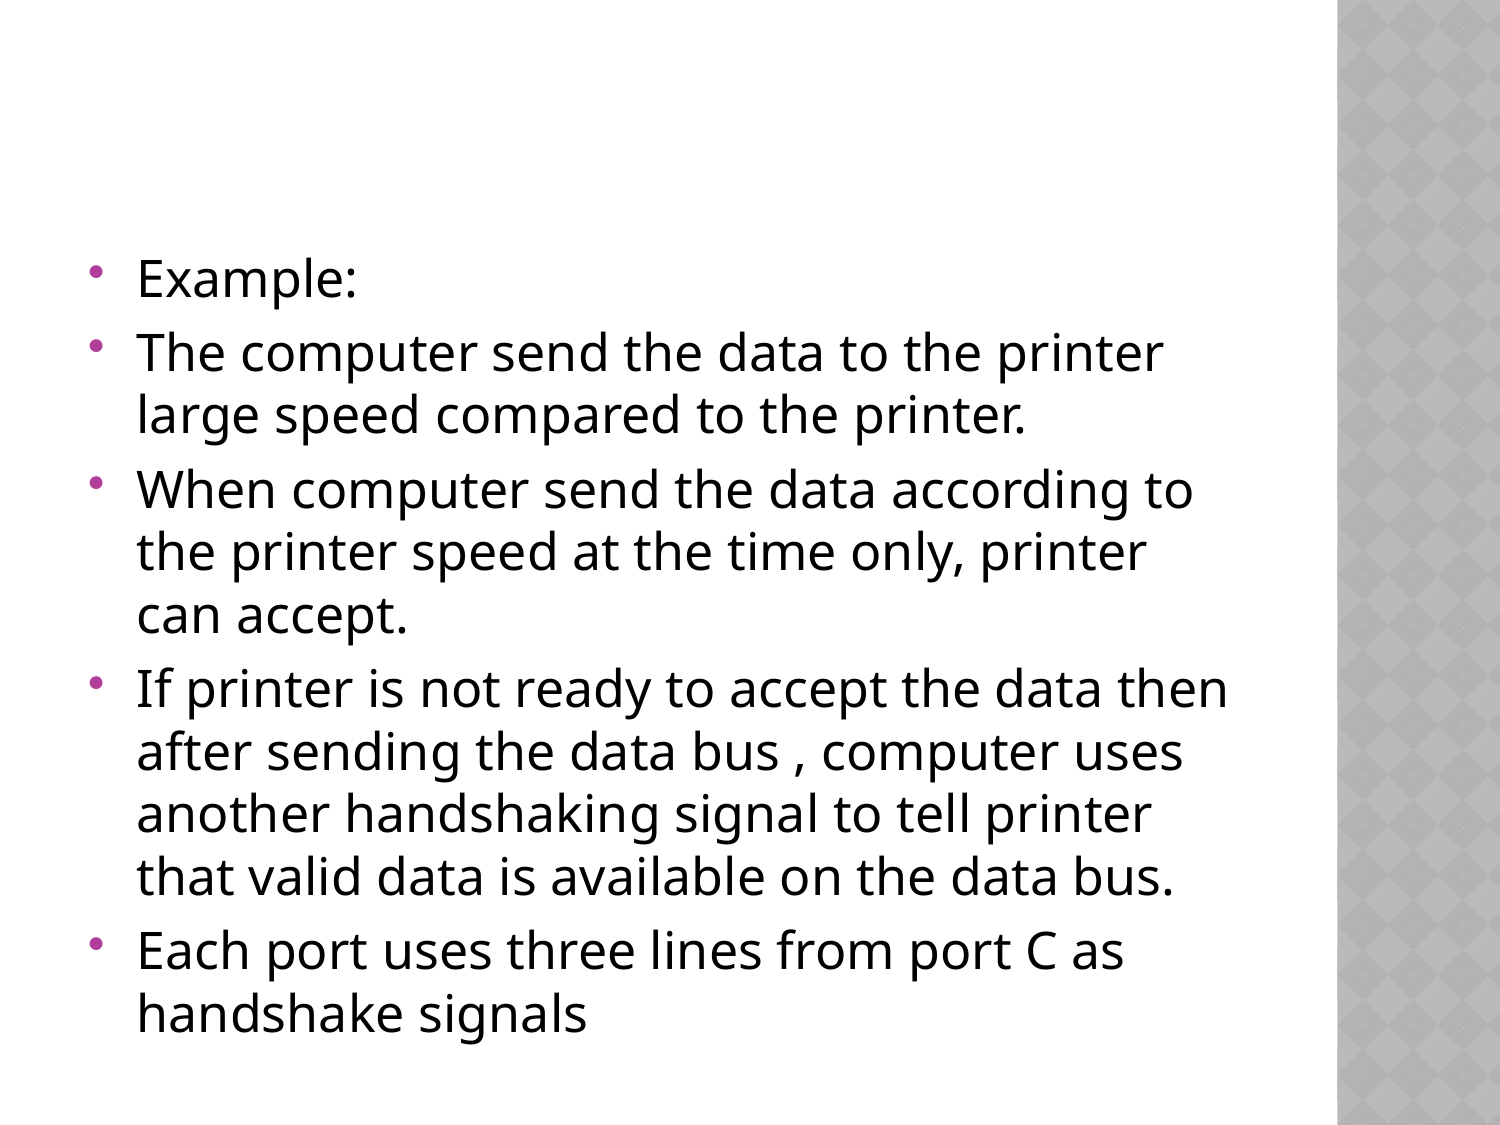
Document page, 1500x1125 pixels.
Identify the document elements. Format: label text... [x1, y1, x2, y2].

list Example: The computer send the data to the printer large speed compared to the printer. When computer send the data according to the printer speed at the time only, printer can accept. If printer is not ready to accept the data then after sending the data bus , computer uses another handshaking signal to tell printer that valid data is available on the data bus. Each port uses three lines from port C as handshake signals [75, 237, 1263, 1059]
